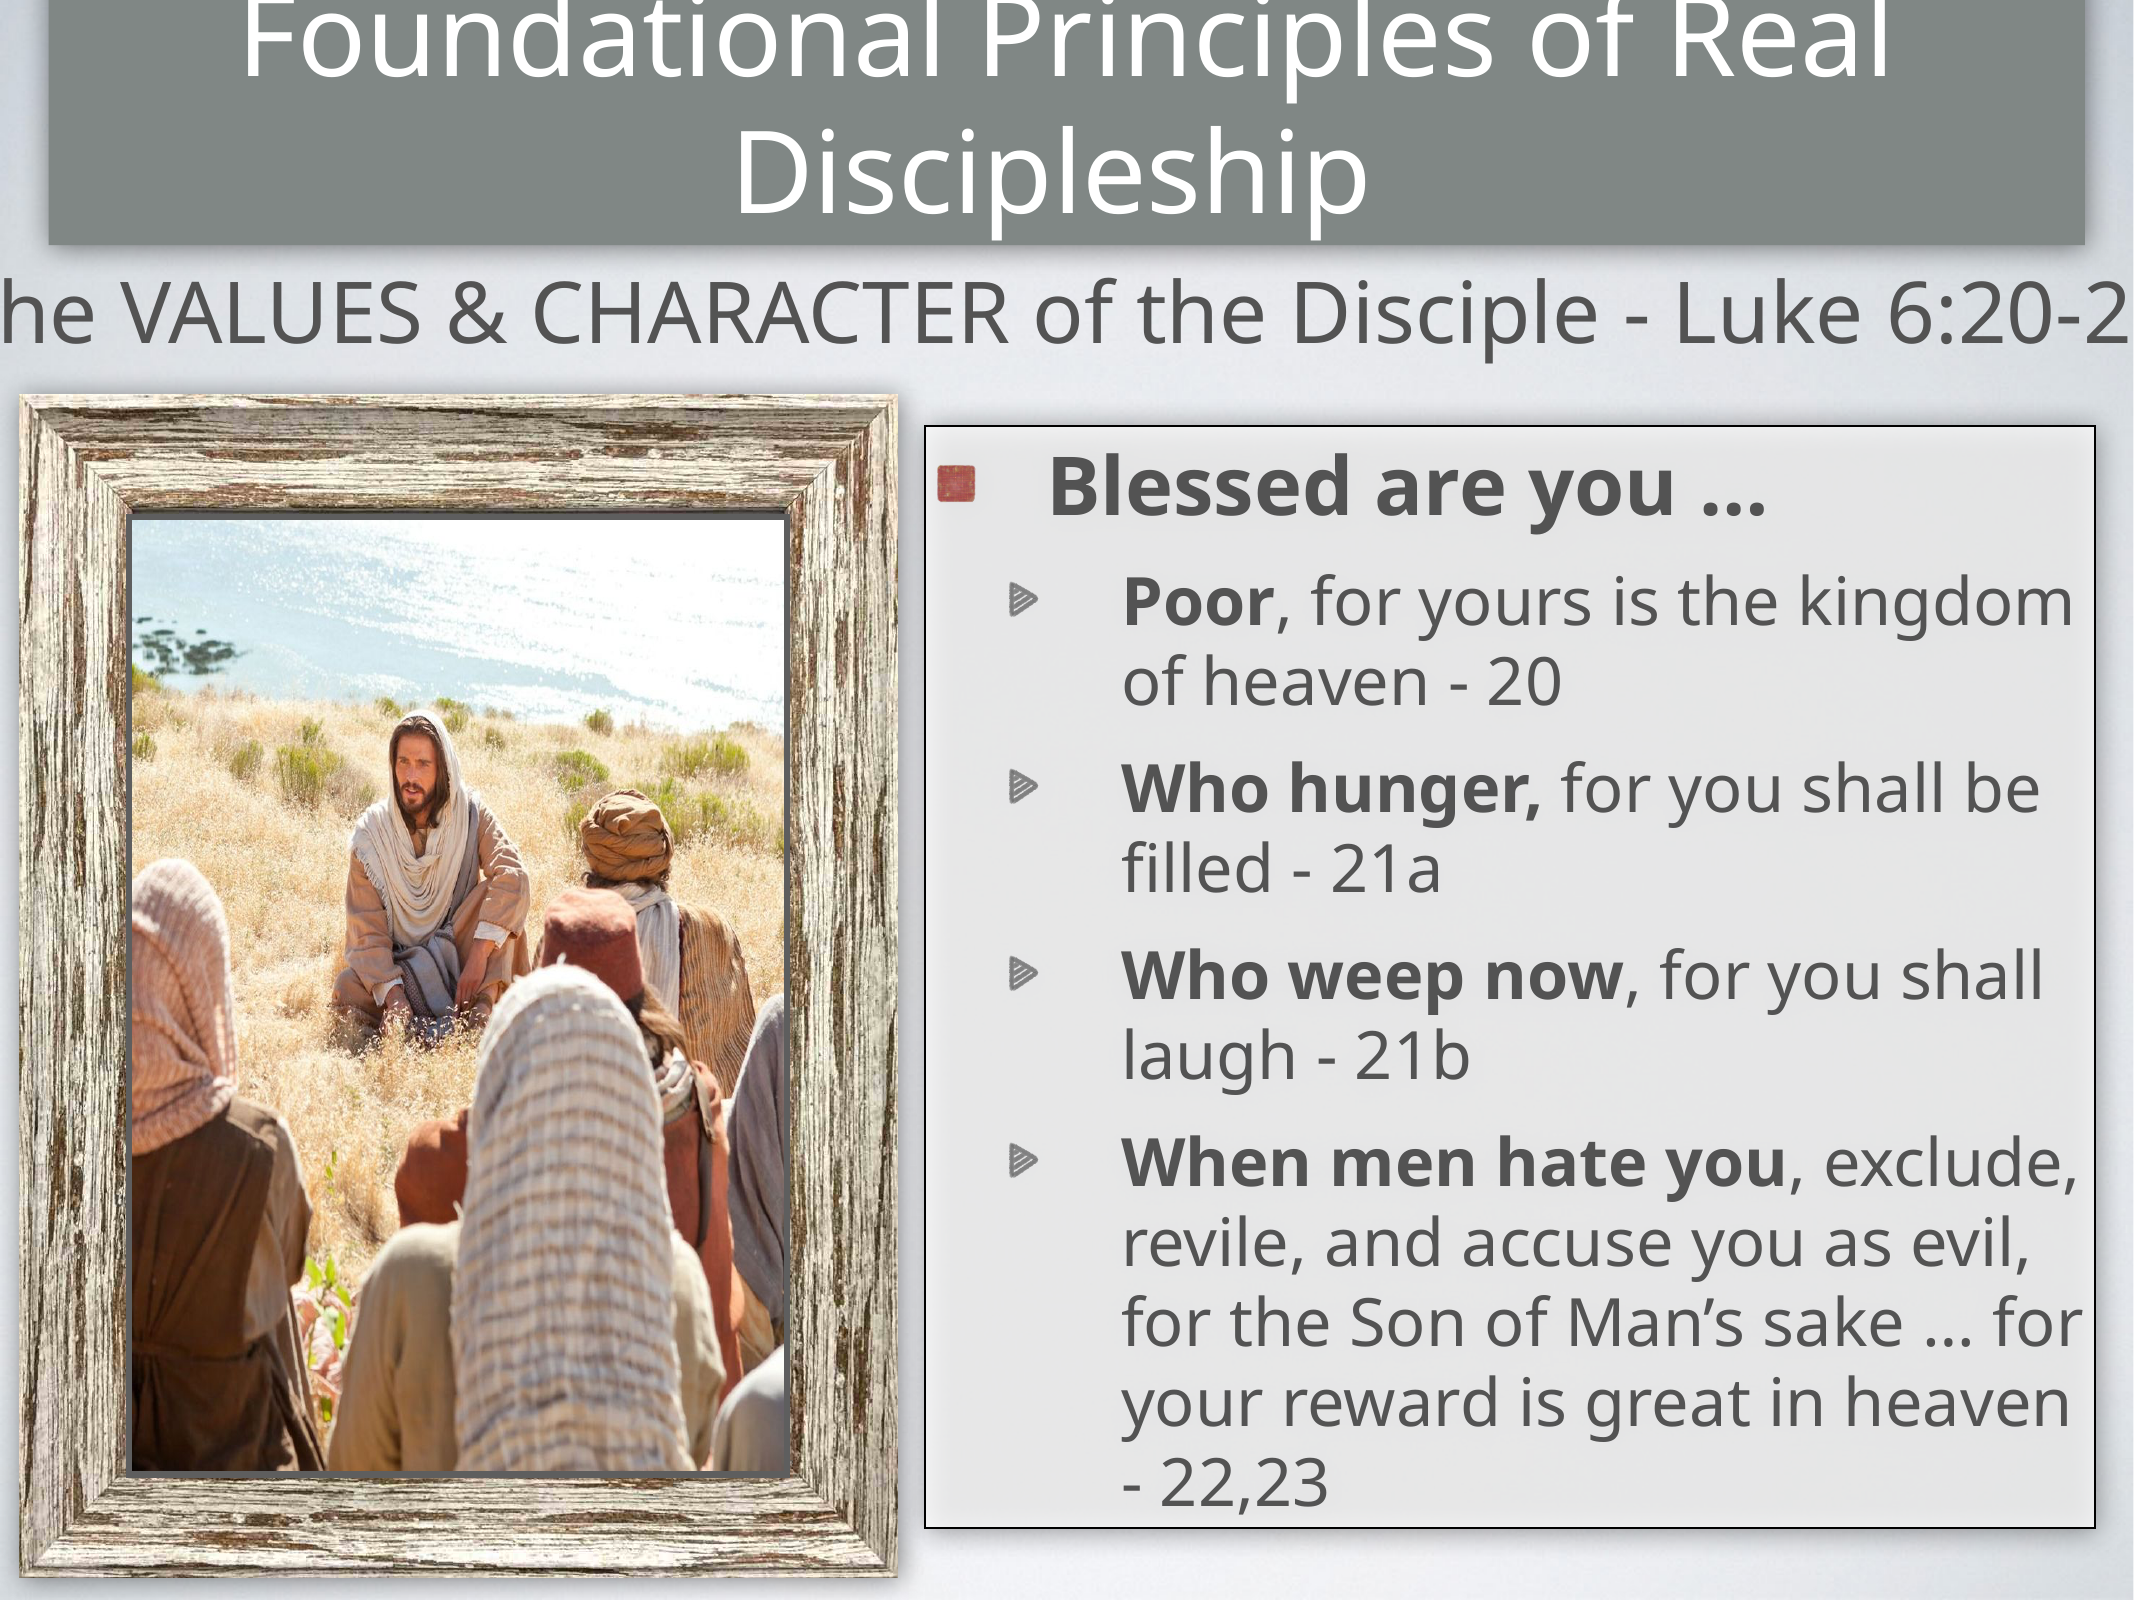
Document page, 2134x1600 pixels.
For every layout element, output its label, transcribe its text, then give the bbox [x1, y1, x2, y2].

picture [0, 370, 2134, 1600]
text_box Foundational Principles of Real Discipleship [48, 0, 2085, 246]
text_box Blessed are you … Poor, for yours is the kingdom of heaven - 20 Who hunger, for you shall be filled - 21a Who weep now, for you shall laugh - 21b When men hate you, exclude, revile, and accuse you as evil, for the Son of Man’s sake … for your reward is great in heaven - 22,23 [925, 425, 2096, 1528]
text_box The VALUES & CHARACTER of the Disciple - Luke 6:20-26 [0, 250, 2134, 370]
picture [0, 0, 2134, 250]
